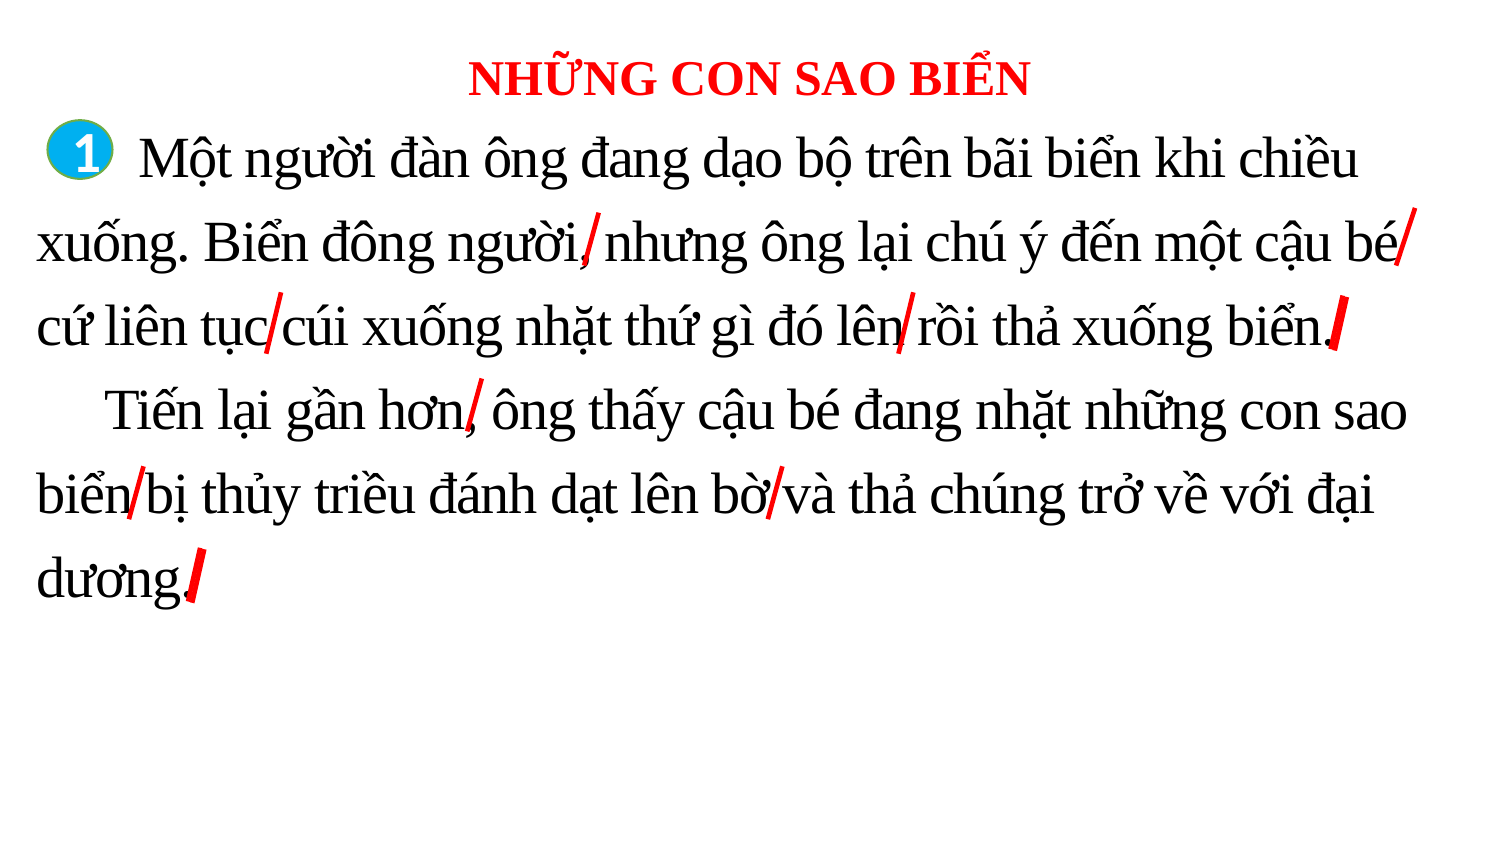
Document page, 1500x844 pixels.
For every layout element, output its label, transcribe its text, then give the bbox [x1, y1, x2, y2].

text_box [266, 292, 282, 354]
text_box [187, 547, 205, 603]
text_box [467, 378, 482, 432]
text_box 1 [46, 119, 114, 180]
text_box NHỮNG CON SAO BIỂN Một người đàn ông đang dạo bộ trên bãi biển khi chiều xuống. Biển đông người, nhưng ông lại chú ý đến một cậu bé cứ liên tục cúi xuống nhặt thứ gì đó lên rồi thả xuống biển. Tiến lại gần hơn, ông thấy cậu bé đang nhặt những con sao biển bị thủy triều đánh dạt lên bờ và thả chúng trở về với đại dương. [22, 38, 1478, 617]
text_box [584, 212, 599, 266]
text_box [898, 292, 914, 354]
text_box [128, 466, 144, 520]
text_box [767, 466, 783, 520]
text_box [1330, 295, 1347, 351]
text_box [1395, 207, 1415, 266]
